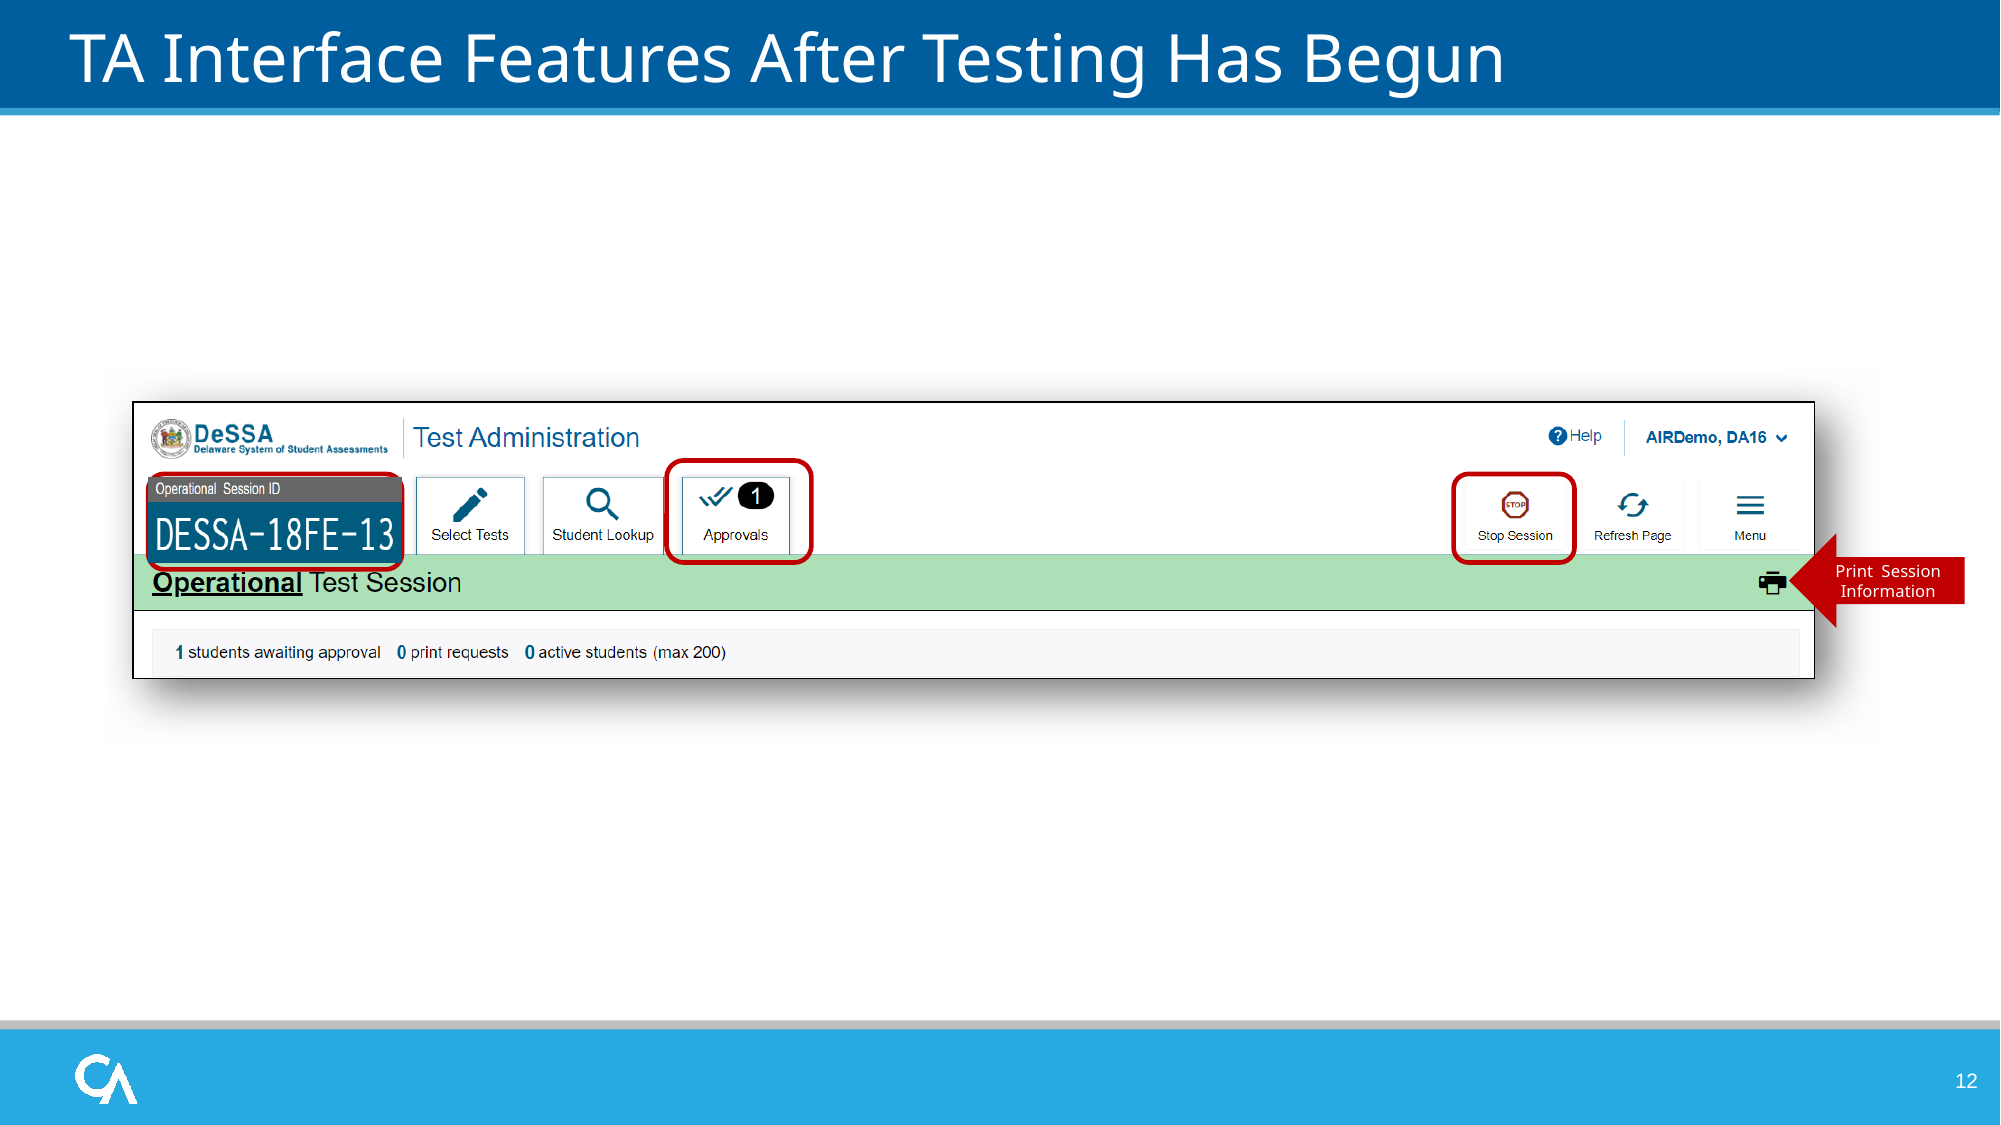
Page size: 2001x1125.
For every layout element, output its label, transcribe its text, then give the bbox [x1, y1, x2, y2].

text_box Print Session Information [1815, 533, 1965, 629]
picture [75, 1054, 138, 1104]
picture [131, 401, 1815, 679]
slide_number 12 [1877, 1057, 1993, 1103]
title TA Interface Features After Testing Has Begun [69, 10, 1878, 96]
